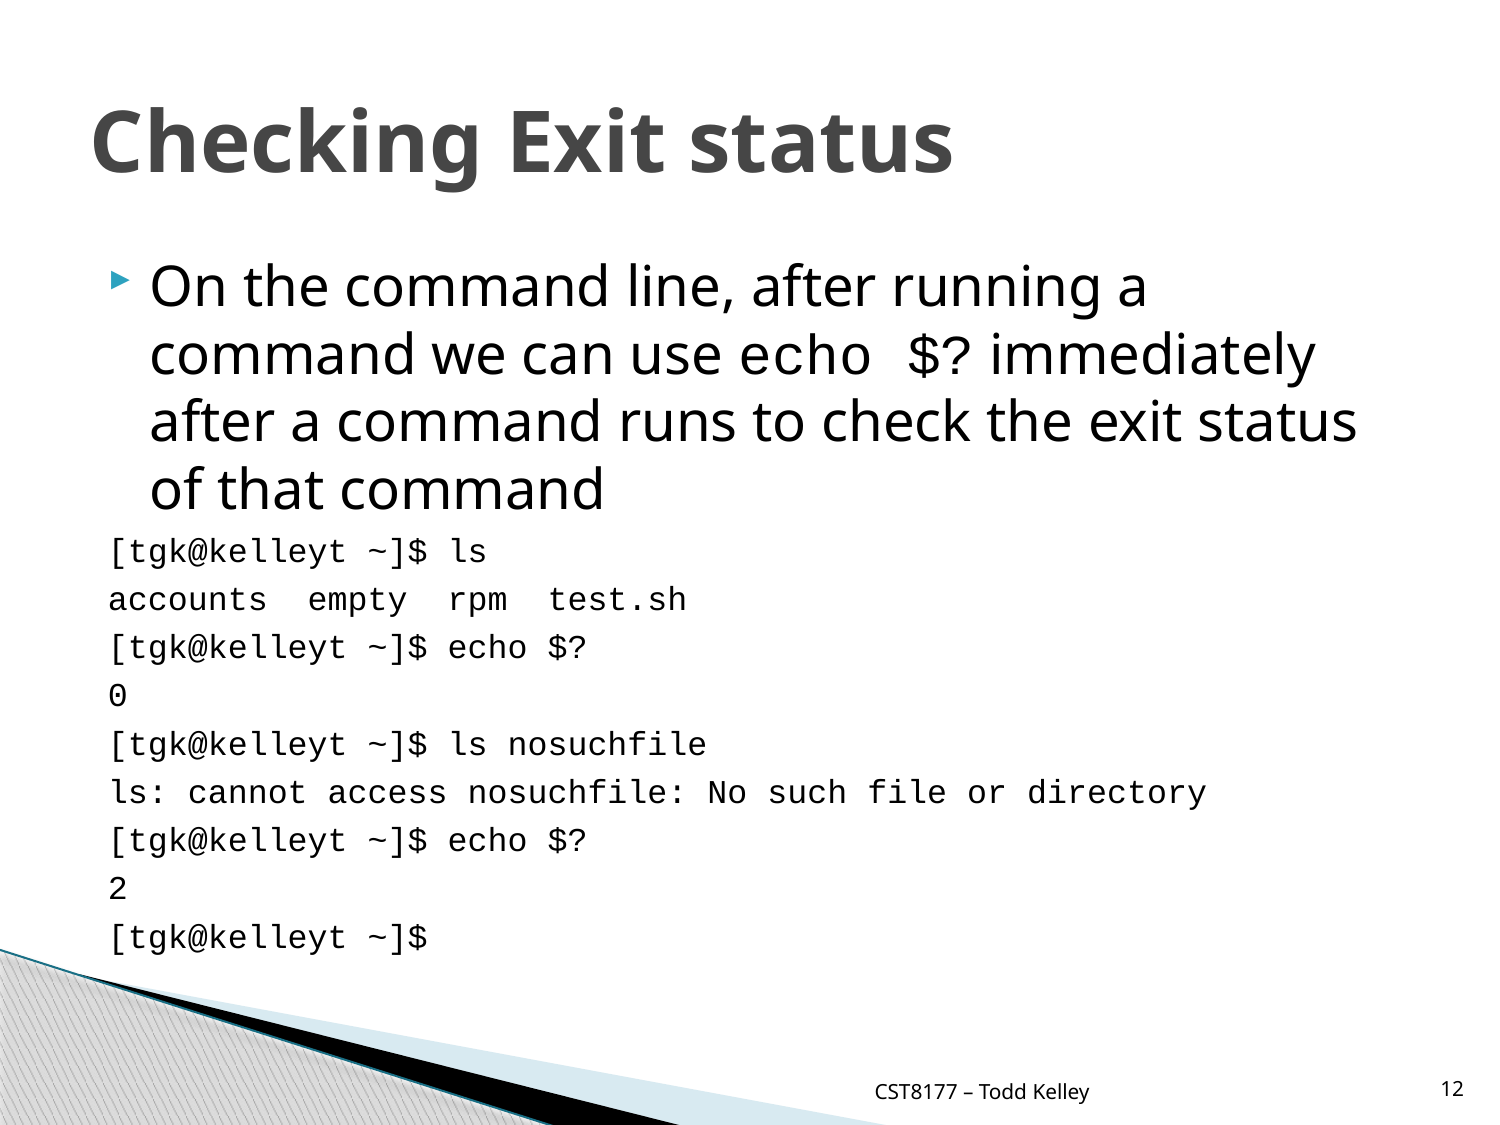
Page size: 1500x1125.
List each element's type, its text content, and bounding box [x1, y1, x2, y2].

title Checking Exit status [75, 45, 1425, 233]
list On the command line, after running a command we can use echo $? immediately after a command runs to check the exit status of that command [tgk@kelleyt ~]$ ls accounts empty rpm test.sh [tgk@kelleyt ~]$ echo $? 0 [tgk@kelleyt ~]$ ls nosuchfile ls: cannot access nosuchfile: No such file or directory [tgk@kelleyt ~]$ echo $? 2 [tgk@kelleyt ~]$ [74, 242, 1426, 986]
slide_number 12 [1418, 1051, 1479, 1112]
footer CST8177 – Todd Kelley [718, 1051, 1105, 1112]
